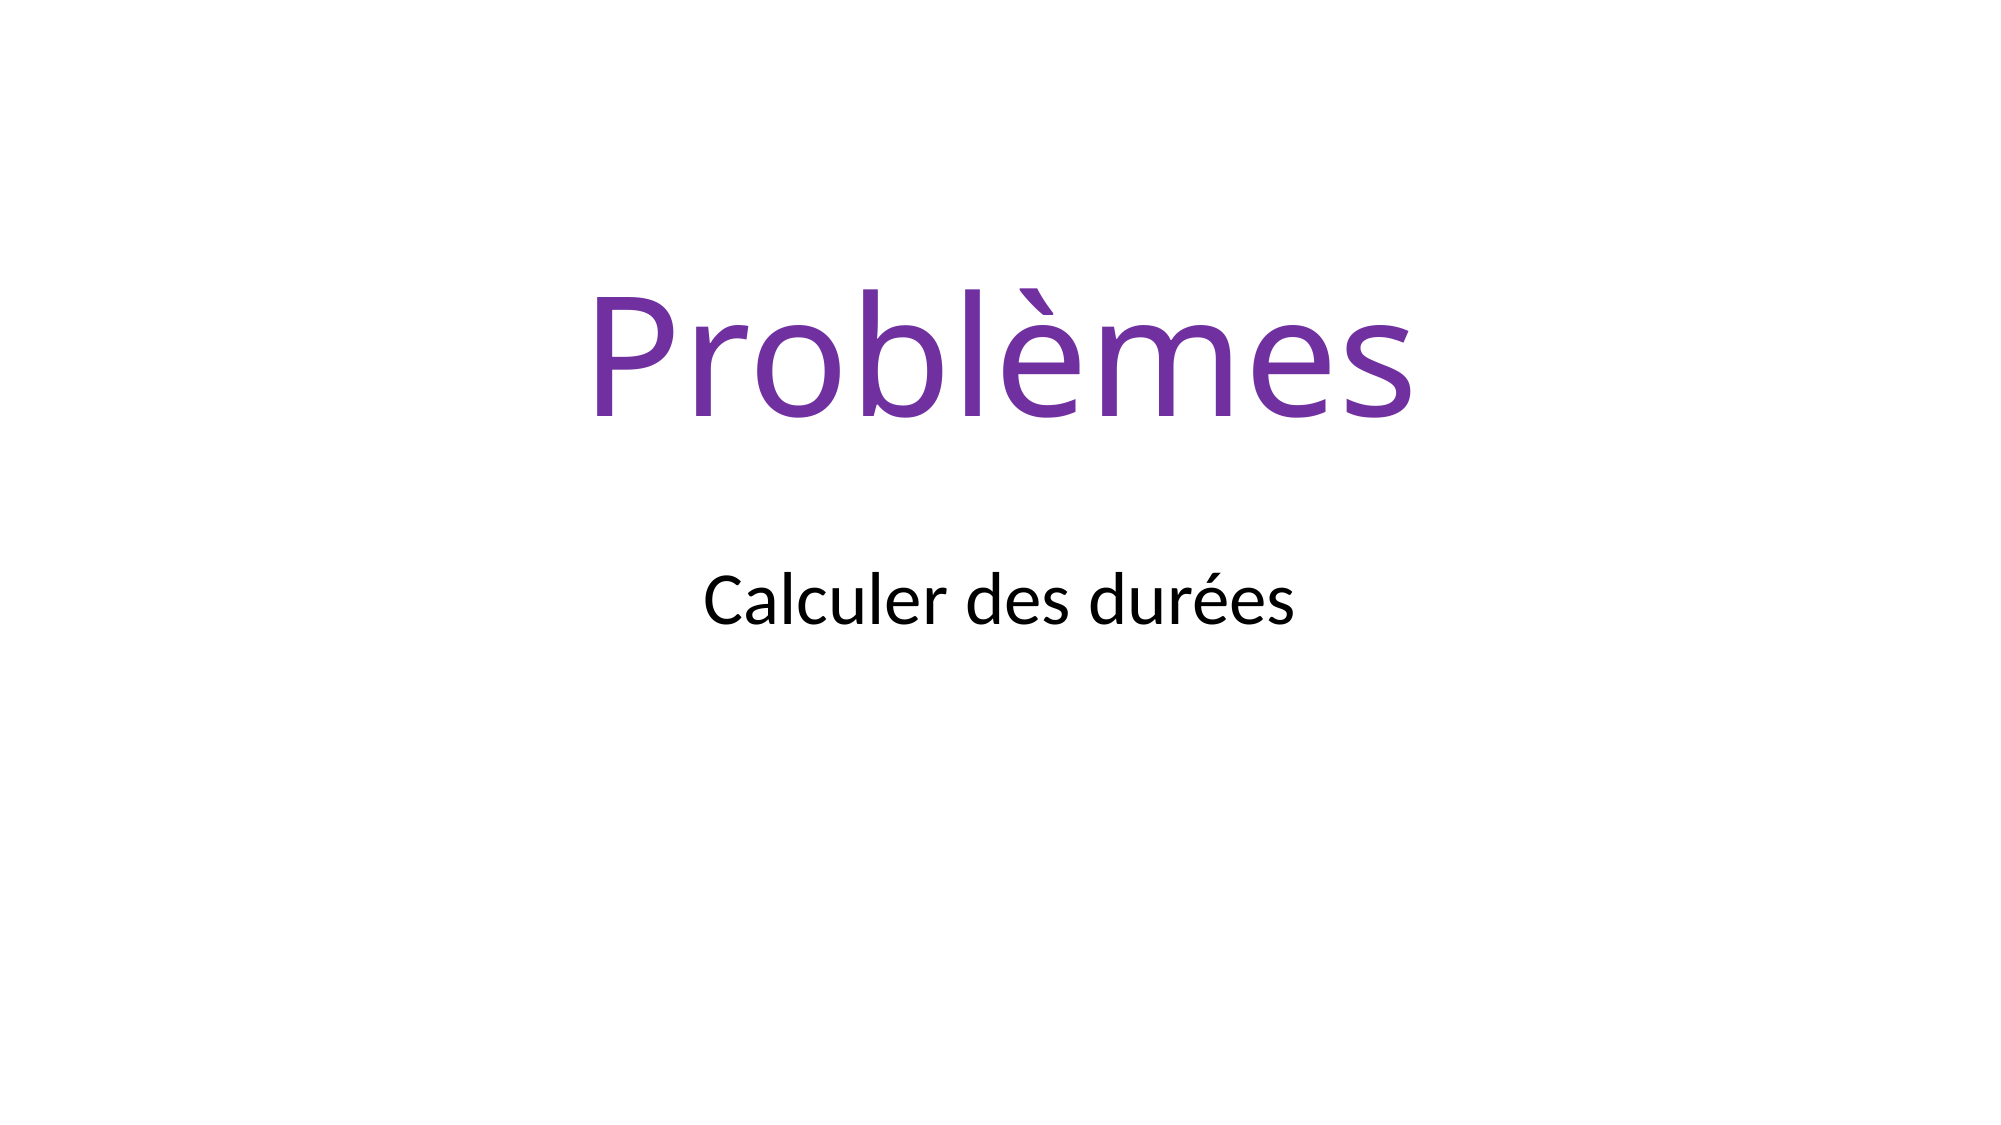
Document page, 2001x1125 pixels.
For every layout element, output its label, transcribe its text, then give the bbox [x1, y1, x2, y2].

title Problèmes [250, 68, 1750, 460]
text_box Calculer des durées [639, 542, 1361, 648]
